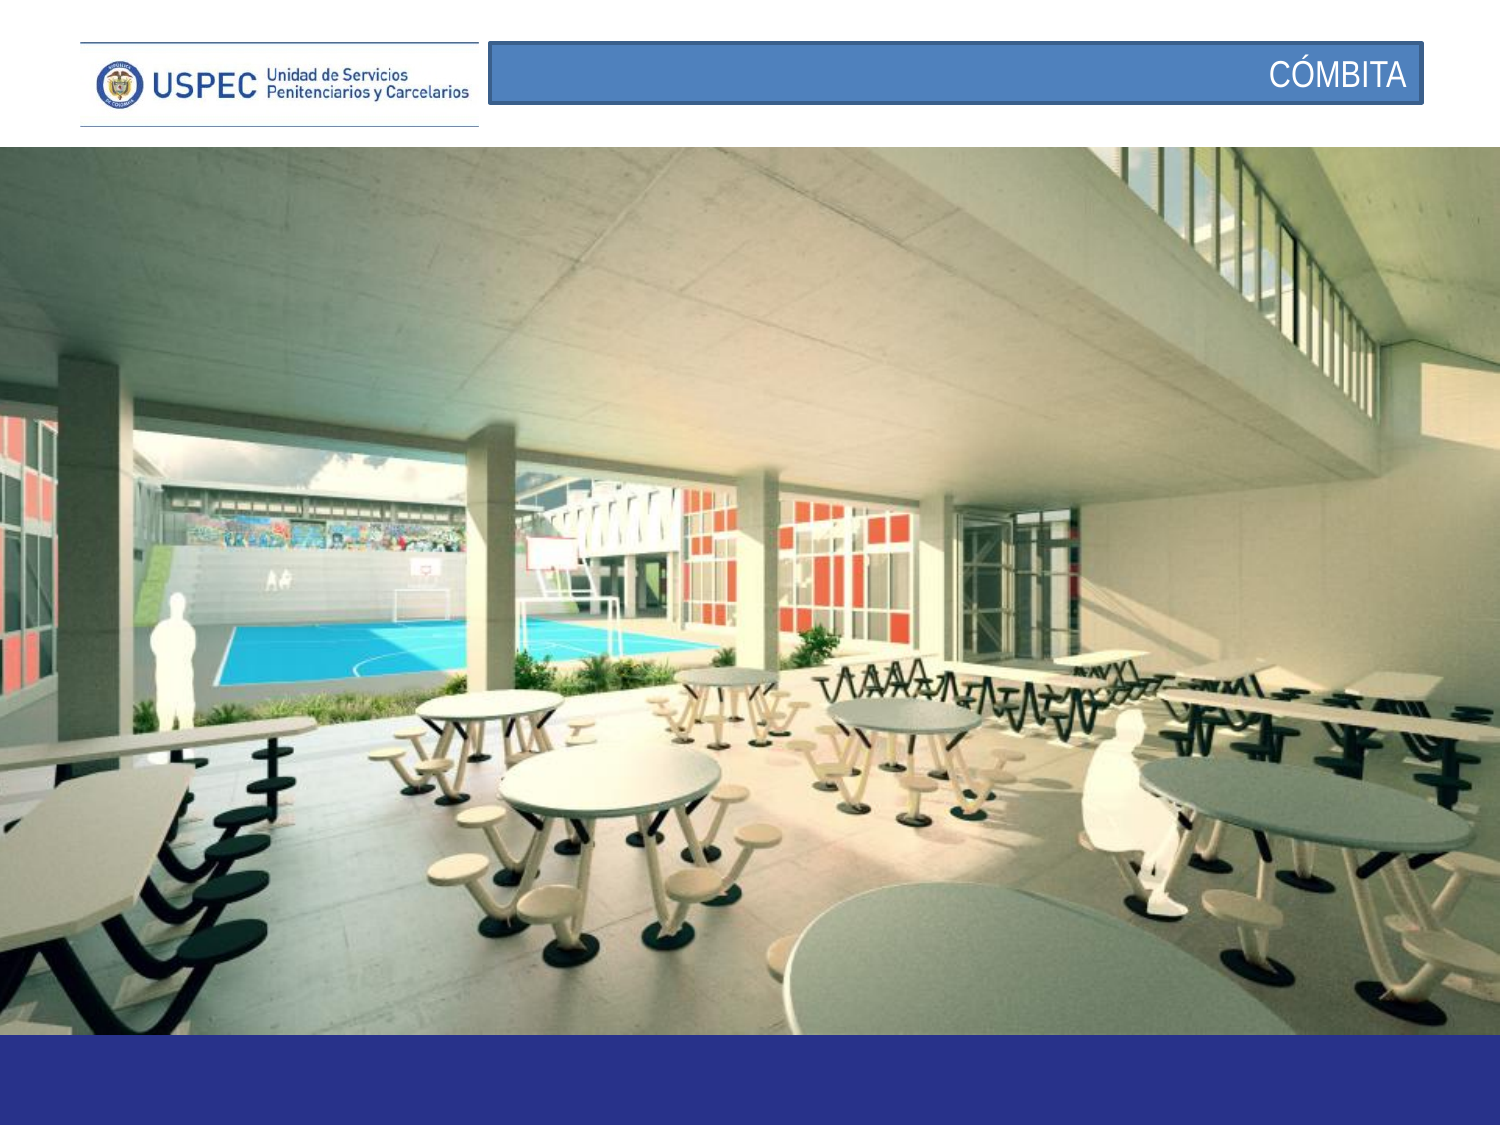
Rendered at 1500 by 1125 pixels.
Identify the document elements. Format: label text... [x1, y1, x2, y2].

text_box CÓMBITA [490, 42, 1422, 103]
picture [80, 42, 479, 127]
picture [0, 147, 1500, 1036]
